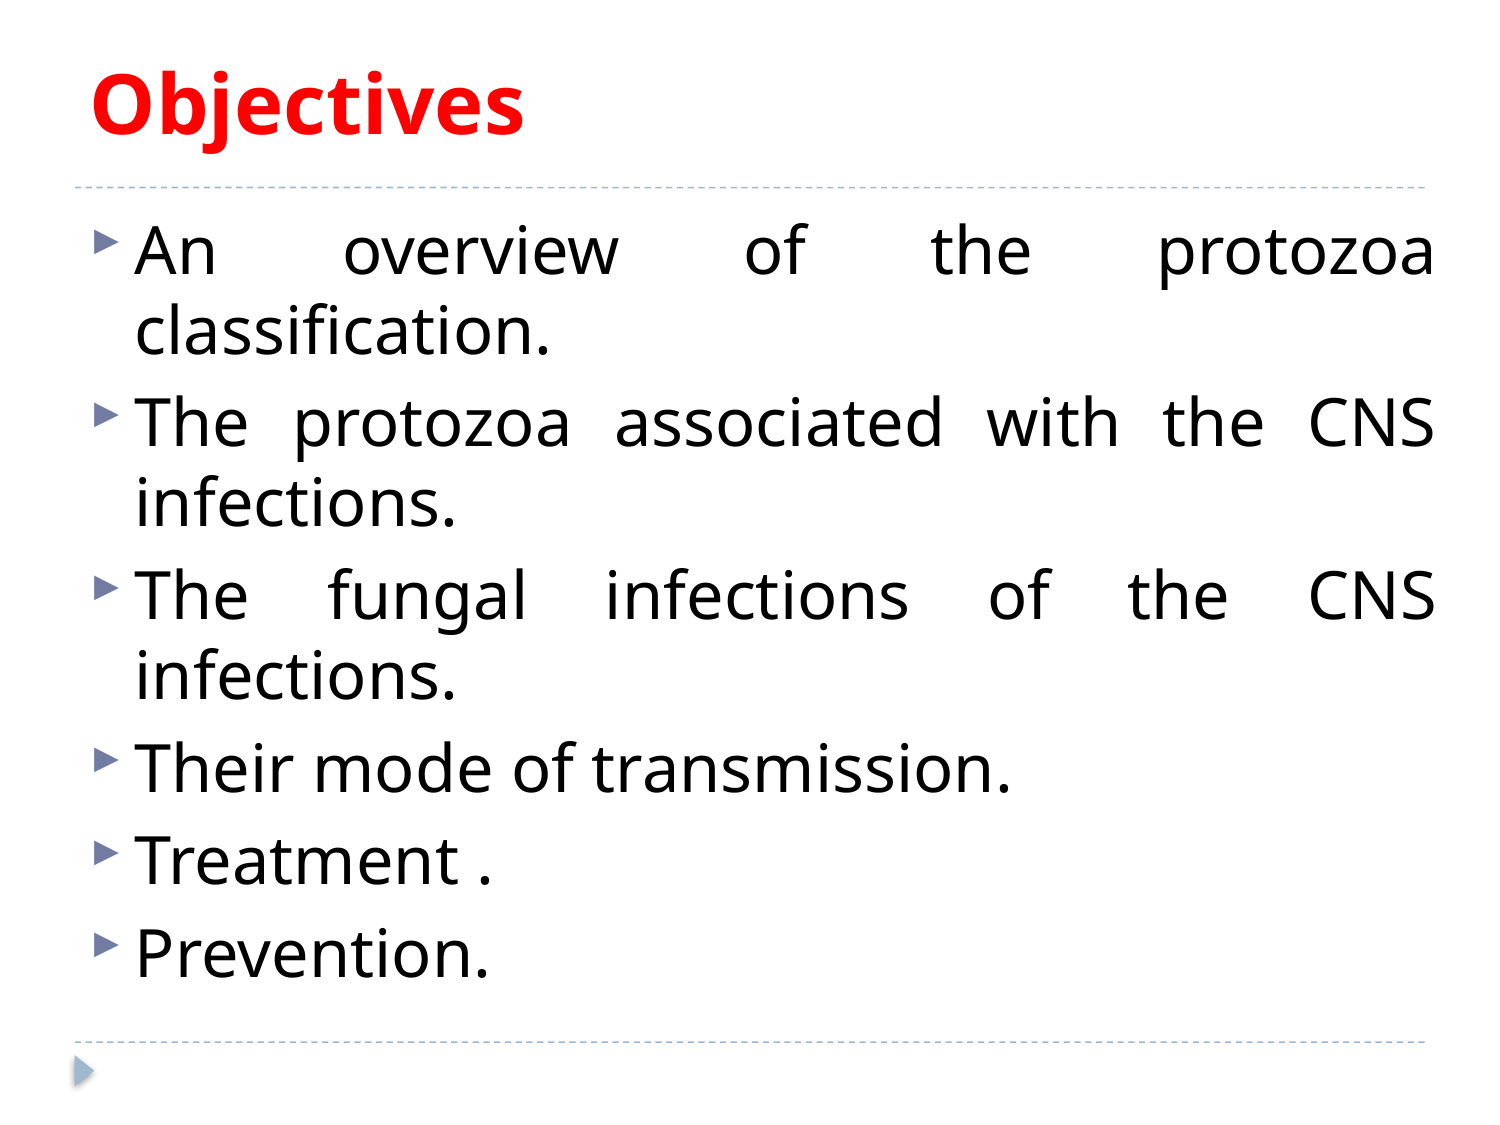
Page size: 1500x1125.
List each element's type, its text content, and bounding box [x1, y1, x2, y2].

list An overview of the protozoa classification. The protozoa associated with the CNS infections. The fungal infections of the CNS infections. Their mode of transmission. Treatment . Prevention. [75, 200, 1454, 1010]
title Objectives [75, 54, 609, 159]
